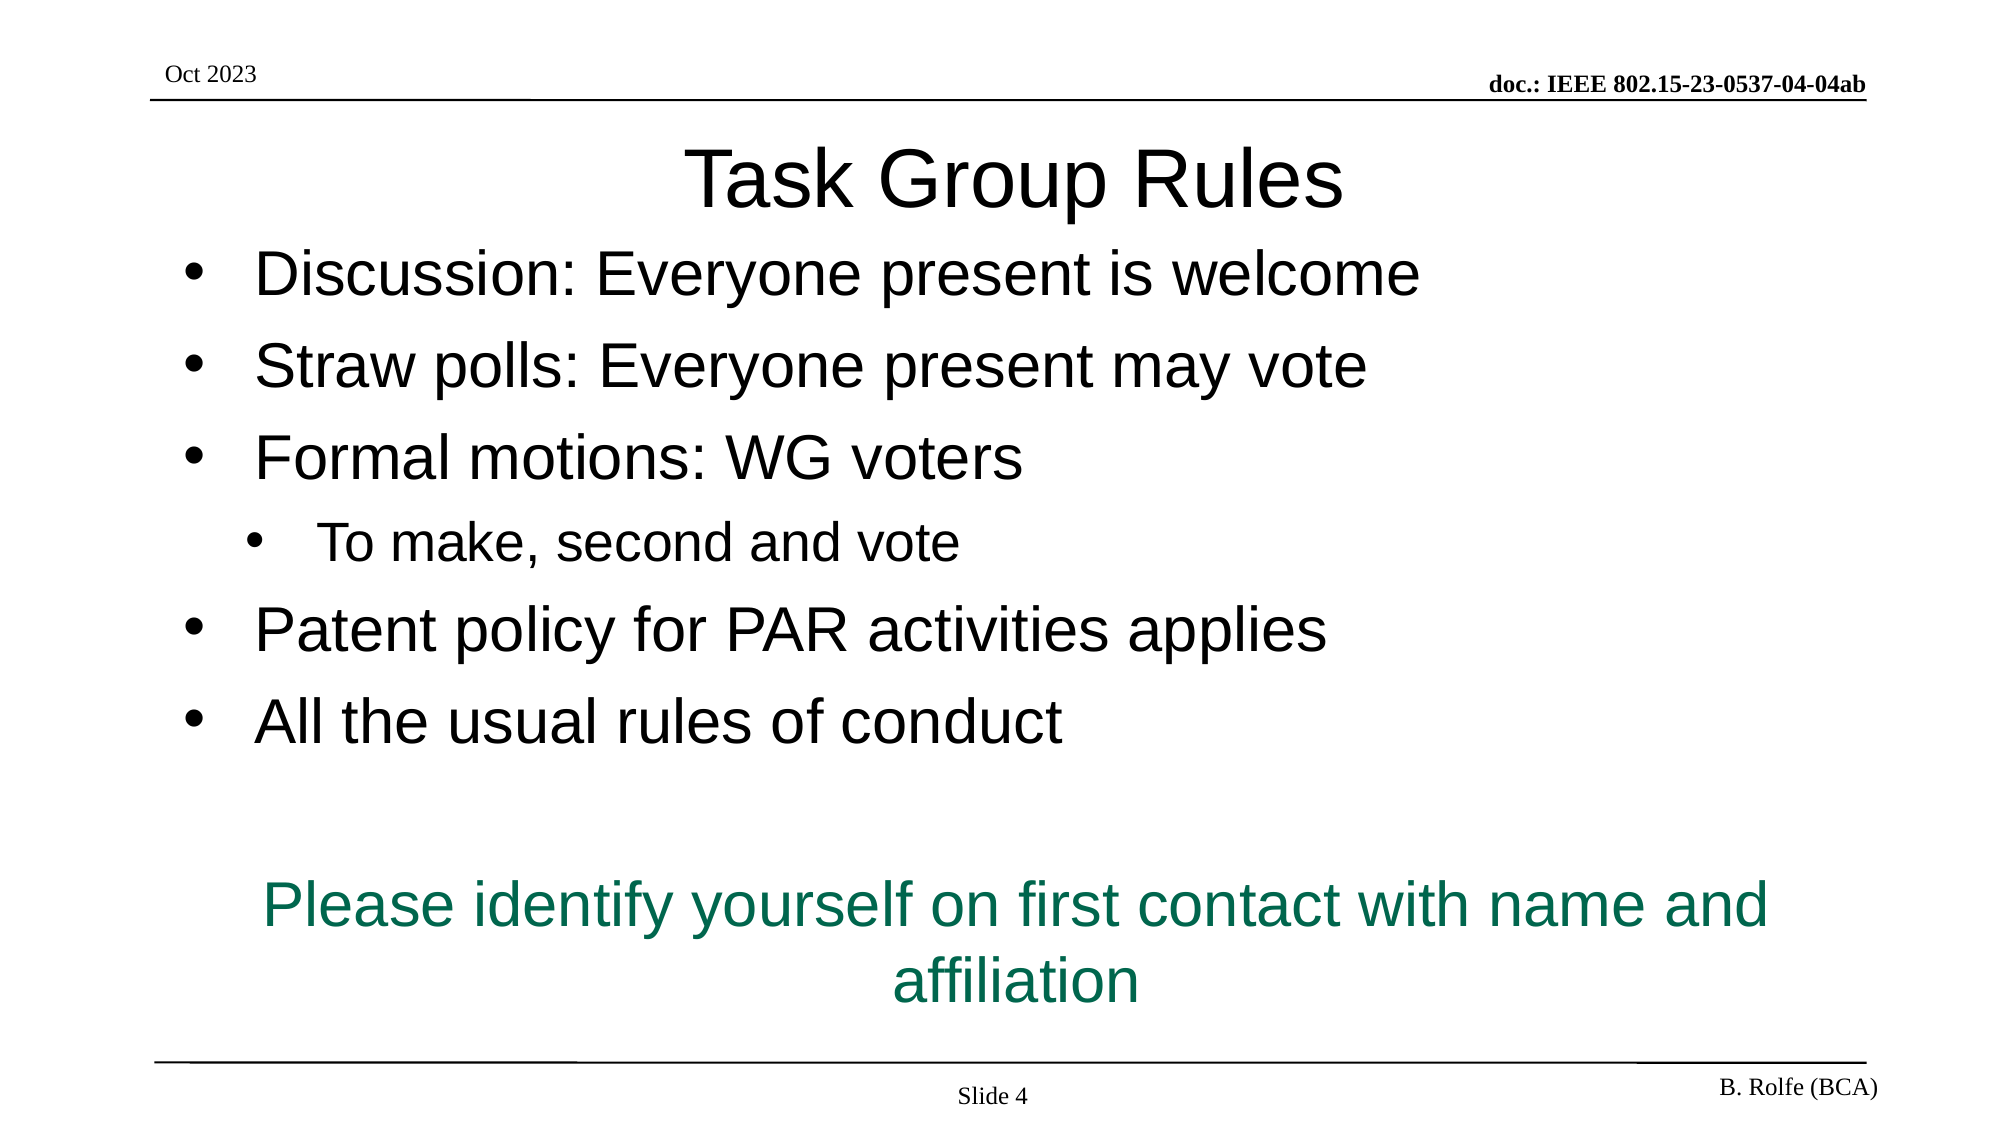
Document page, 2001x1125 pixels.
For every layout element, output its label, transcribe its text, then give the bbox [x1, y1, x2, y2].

list Discussion: Everyone present is welcome Straw polls: Everyone present may vote Formal motions: WG voters To make, second and vote Patent policy for PAR activities applies All the usual rules of conduct Please identify yourself on first contact with name and affiliation [167, 224, 1867, 1024]
slide_number Slide 4 [921, 1075, 1065, 1115]
title Task Group Rules [165, 112, 1864, 237]
